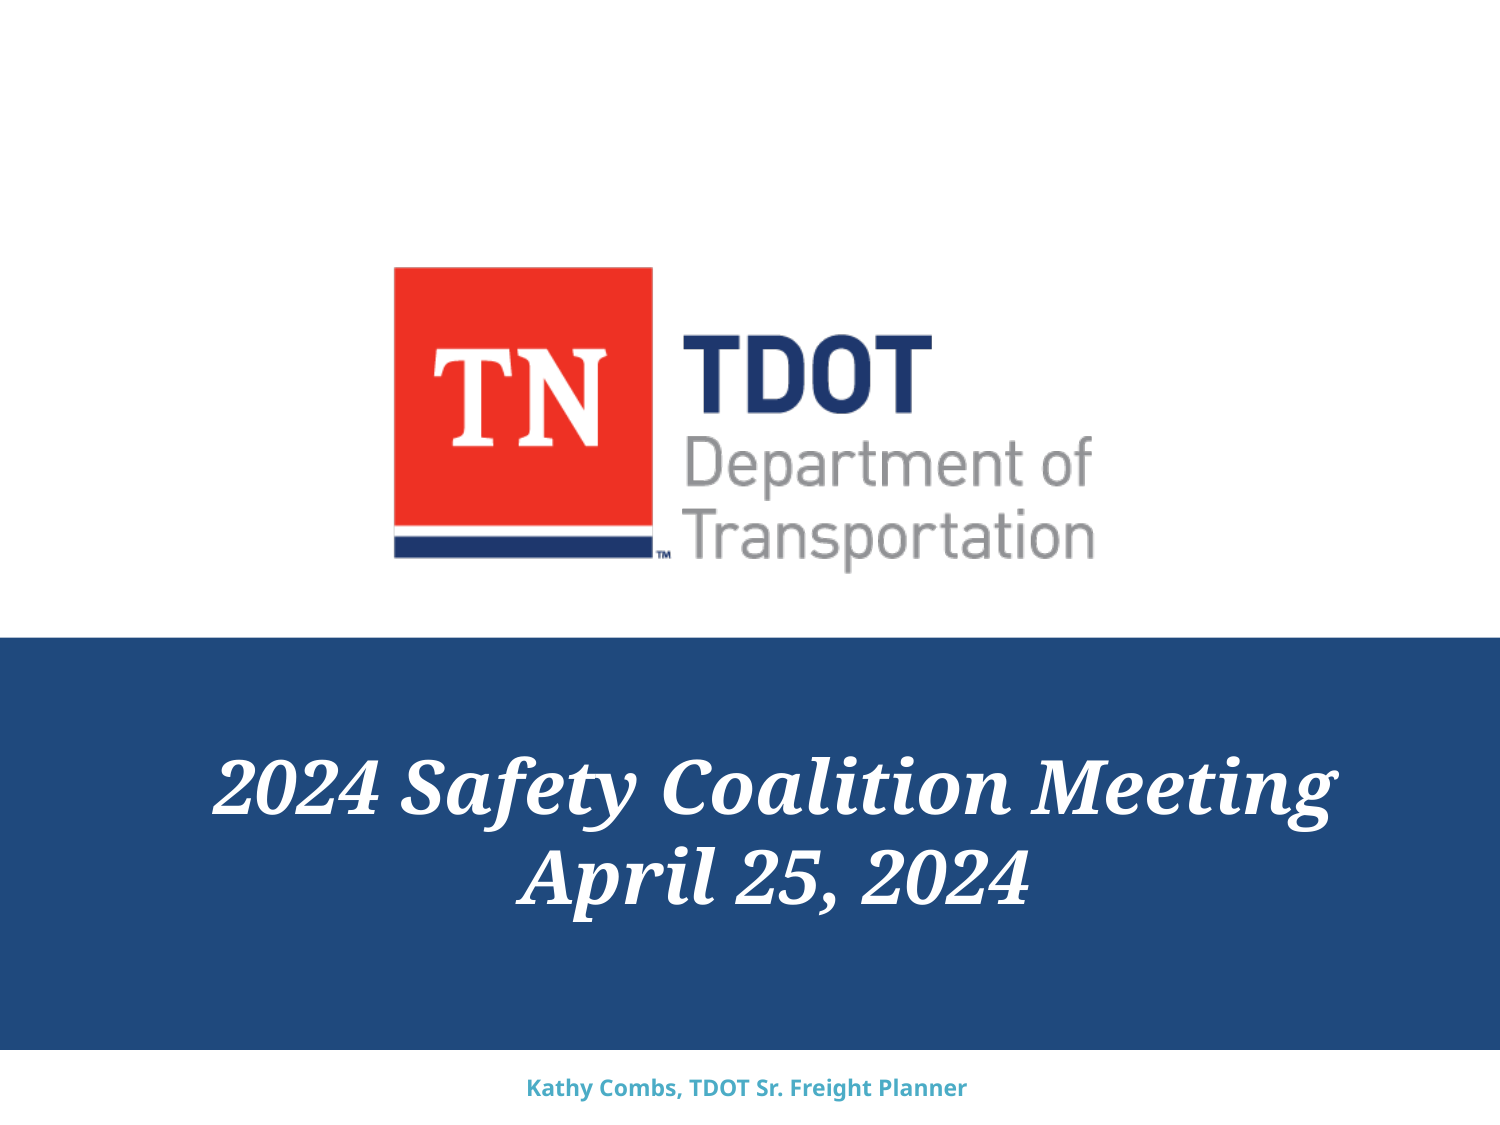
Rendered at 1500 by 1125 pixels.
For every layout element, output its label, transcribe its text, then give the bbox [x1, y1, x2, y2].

title 2024 Safety Coalition Meeting April 25, 2024 [50, 712, 1500, 946]
picture [358, 200, 1142, 650]
list Kathy Combs, TDOT Sr. Freight Planner [0, 1050, 1500, 1125]
